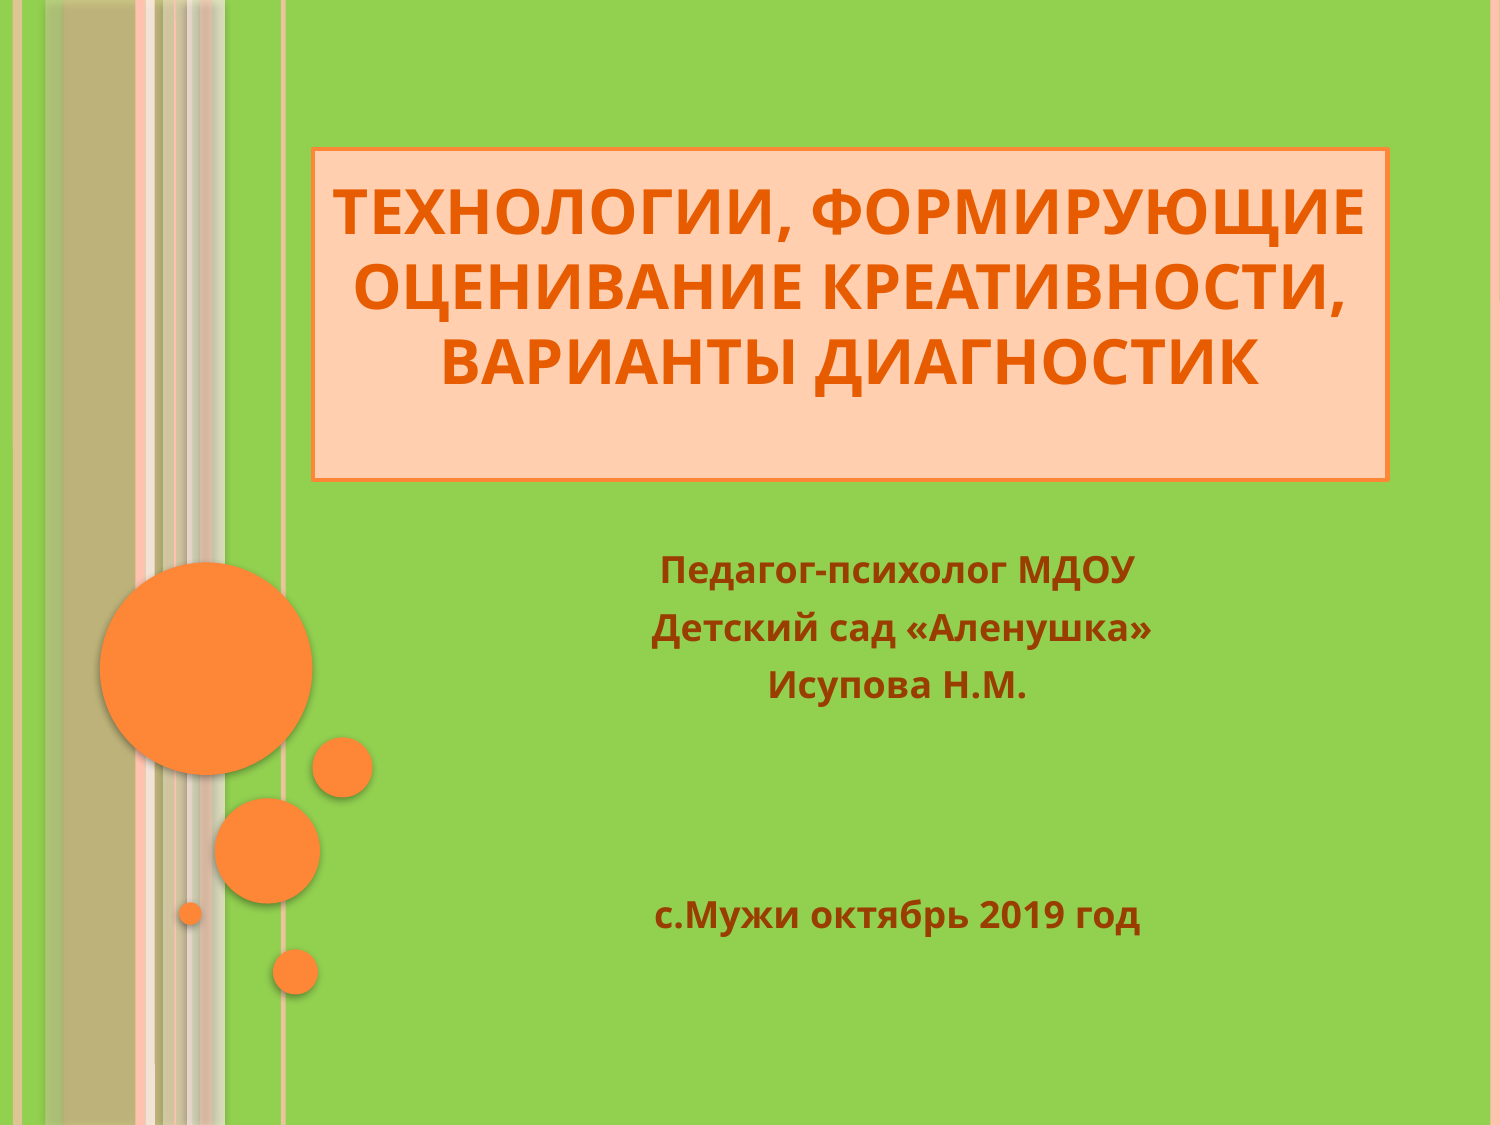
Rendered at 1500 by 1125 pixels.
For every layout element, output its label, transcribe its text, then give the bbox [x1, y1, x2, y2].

subtitle Педагог-психолог МДОУ Детский сад «Аленушка» Исупова Н.М. с.Мужи октябрь 2019 год [407, 538, 1388, 1046]
title Технологии, формирующие оценивание креативности, варианты диагностик [311, 147, 1390, 482]
